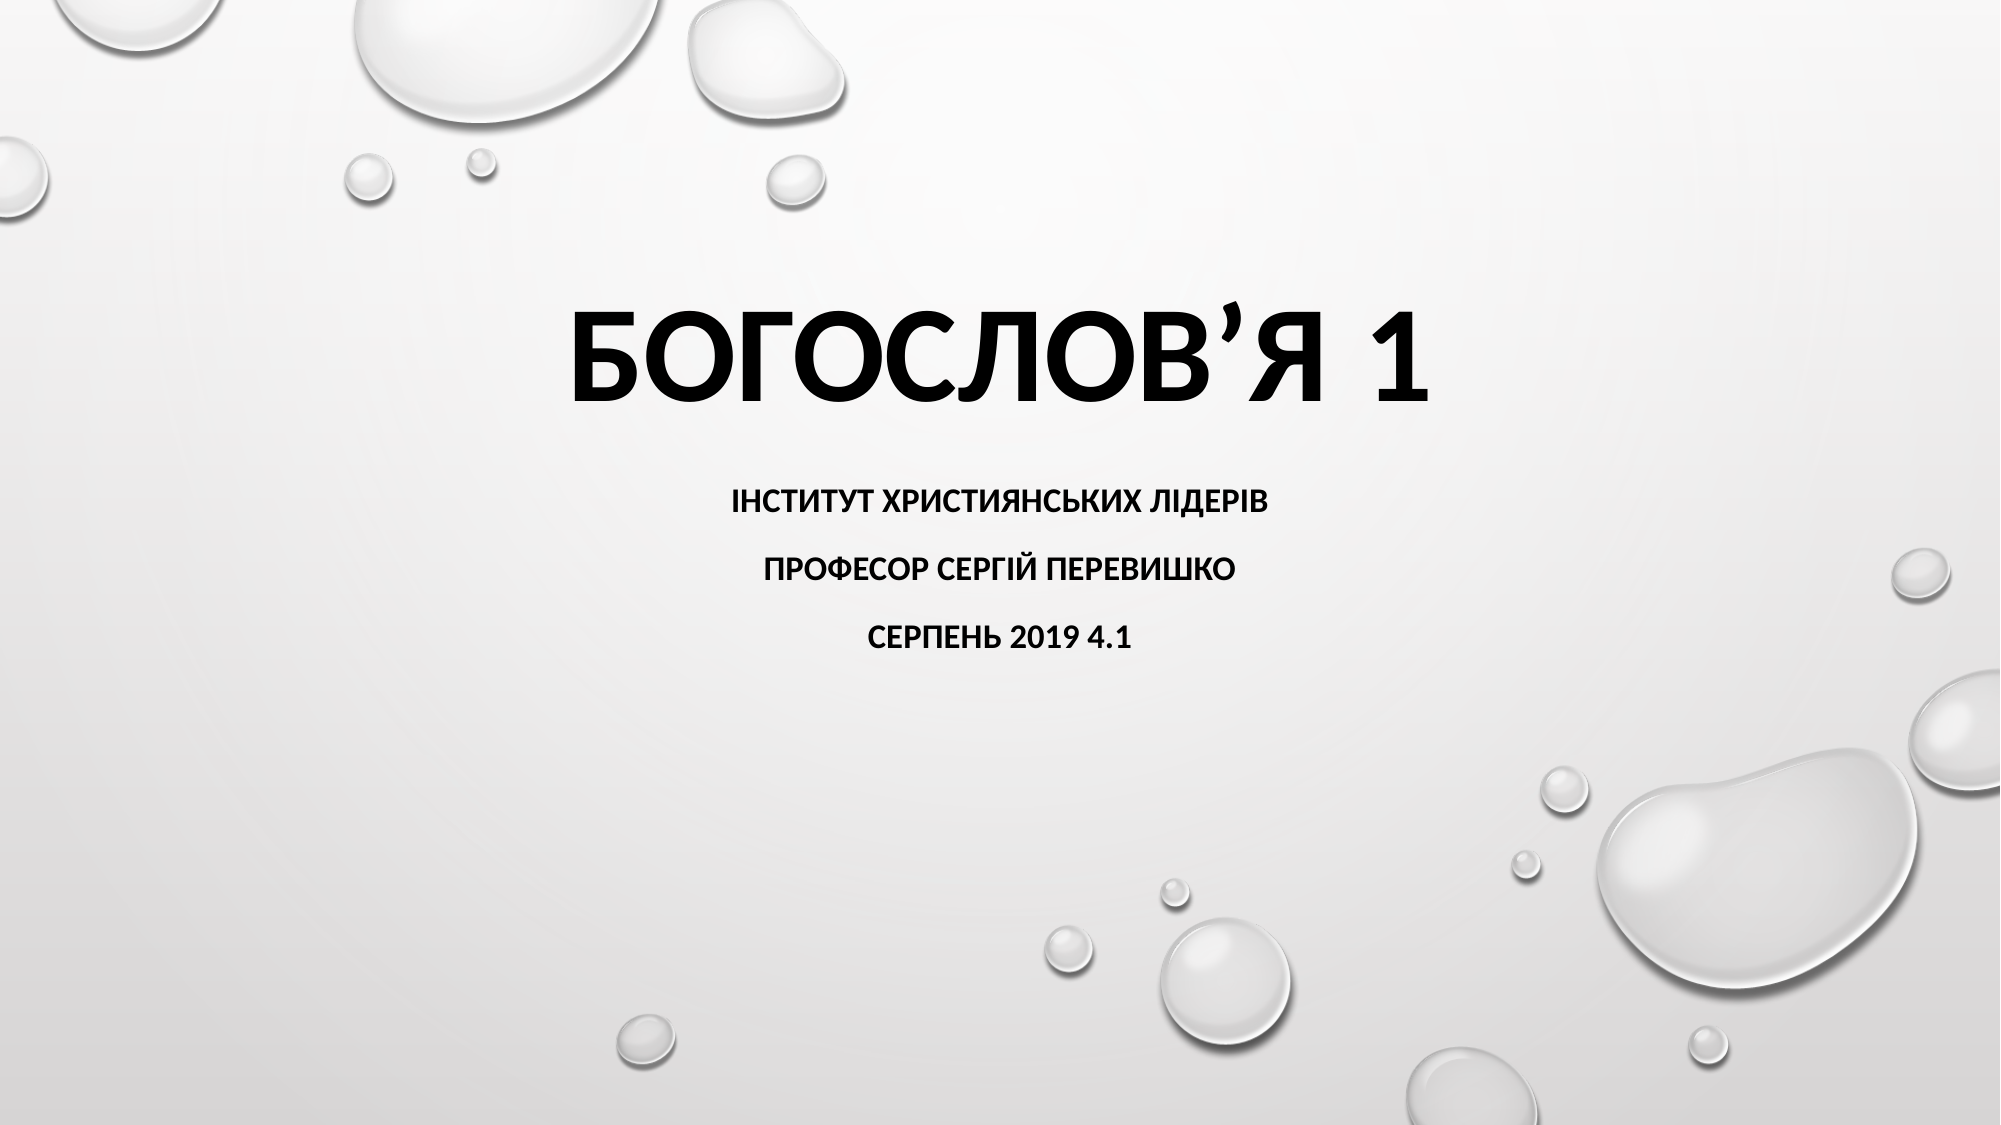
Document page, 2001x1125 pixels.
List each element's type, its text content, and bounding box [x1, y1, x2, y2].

title Богослов’я 1 [287, 24, 1713, 436]
picture [0, 0, 2000, 1125]
subtitle Інститут християнських лідерів Професор Сергій Перевишко Серпень 2019 4.1 [148, 450, 1852, 675]
